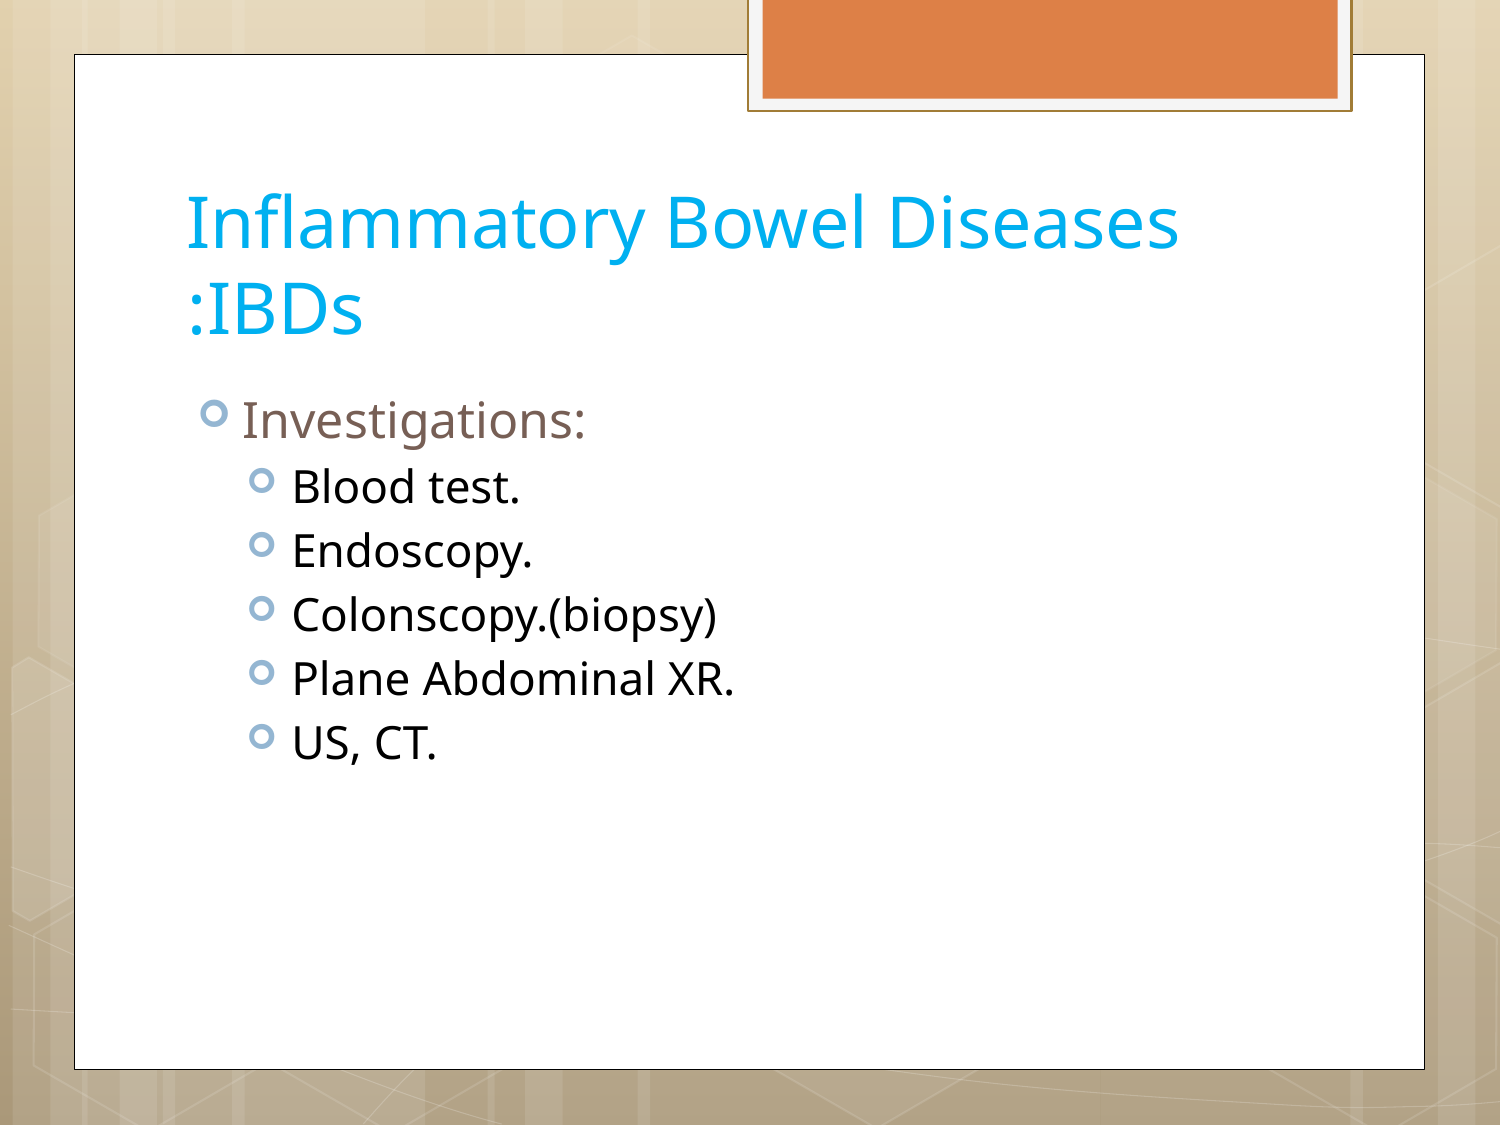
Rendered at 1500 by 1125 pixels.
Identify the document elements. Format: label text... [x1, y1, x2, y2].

title Inflammatory Bowel Diseases IBDs: [171, 168, 1324, 357]
list Investigations: Blood test. Endoscopy. Colonscopy.(biopsy) Plane Abdominal XR. US, CT. [171, 381, 1283, 957]
